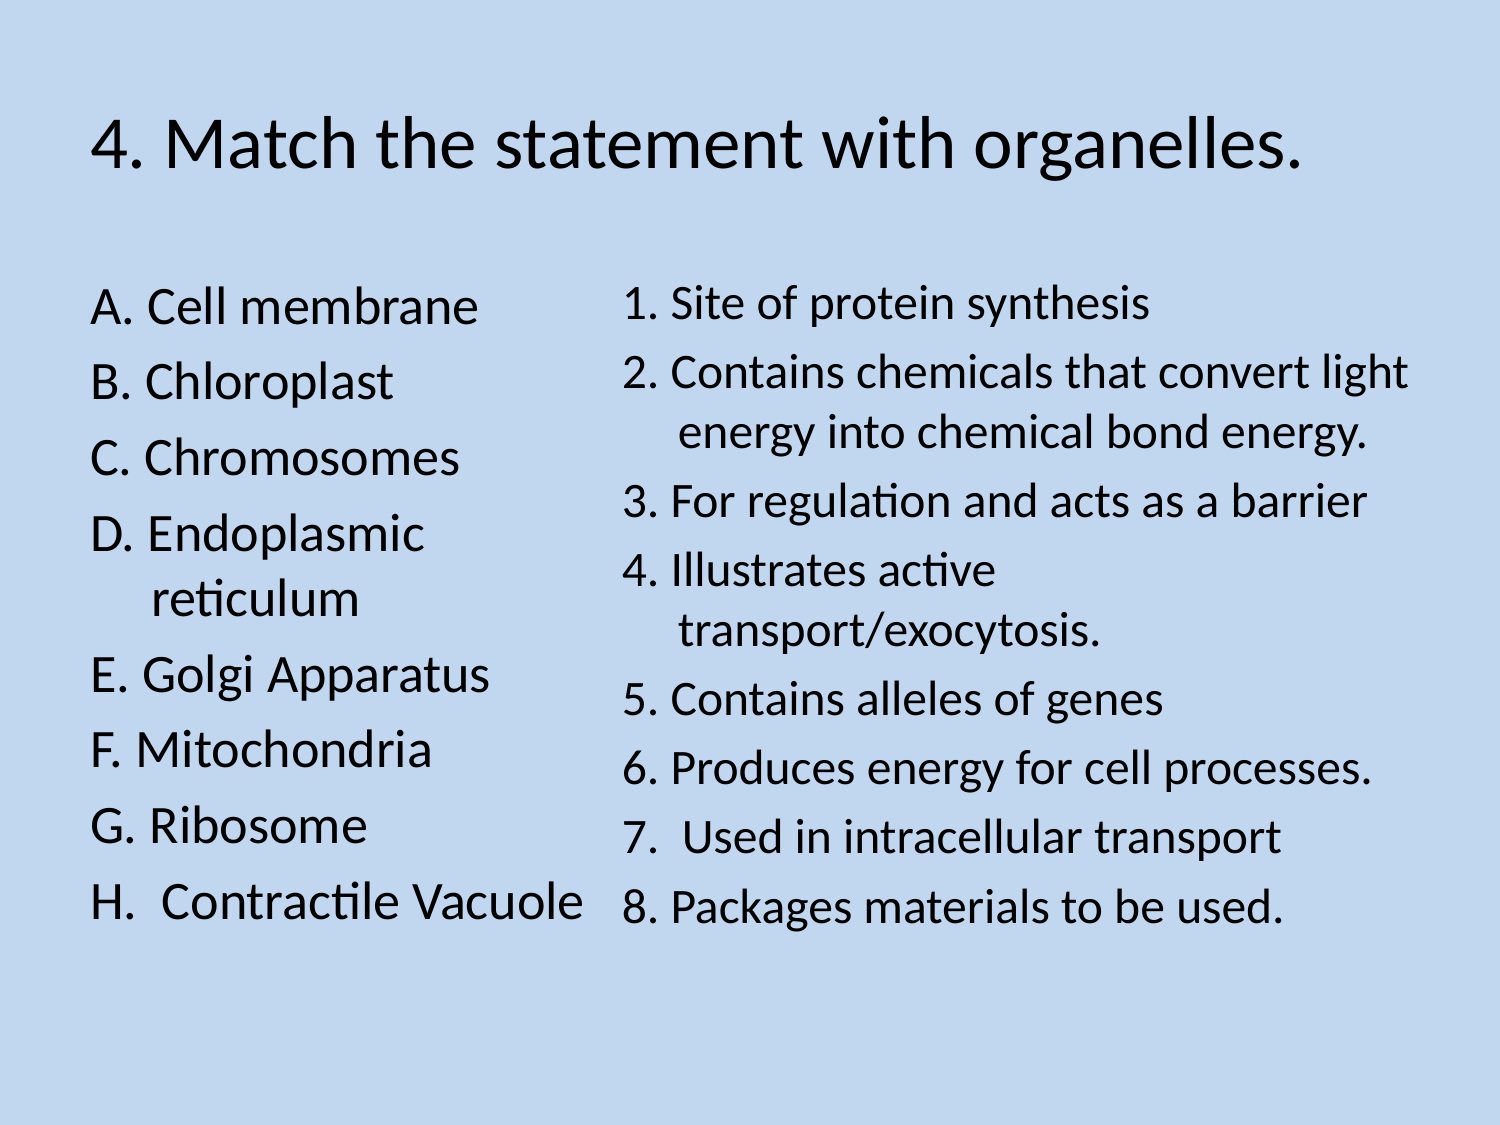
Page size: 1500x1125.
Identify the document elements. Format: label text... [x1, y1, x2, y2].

title 4. Match the statement with organelles. [75, 45, 1425, 233]
list A. Cell membrane B. Chloroplast C. Chromosomes D. Endoplasmic reticulum E. Golgi Apparatus F. Mitochondria G. Ribosome H. Contractile Vacuole [75, 262, 606, 1005]
list 1. Site of protein synthesis 2. Contains chemicals that convert light energy into chemical bond energy. 3. For regulation and acts as a barrier 4. Illustrates active transport/exocytosis. 5. Contains alleles of genes 6. Produces energy for cell processes. 7. Used in intracellular transport 8. Packages materials to be used. [606, 262, 1425, 1005]
